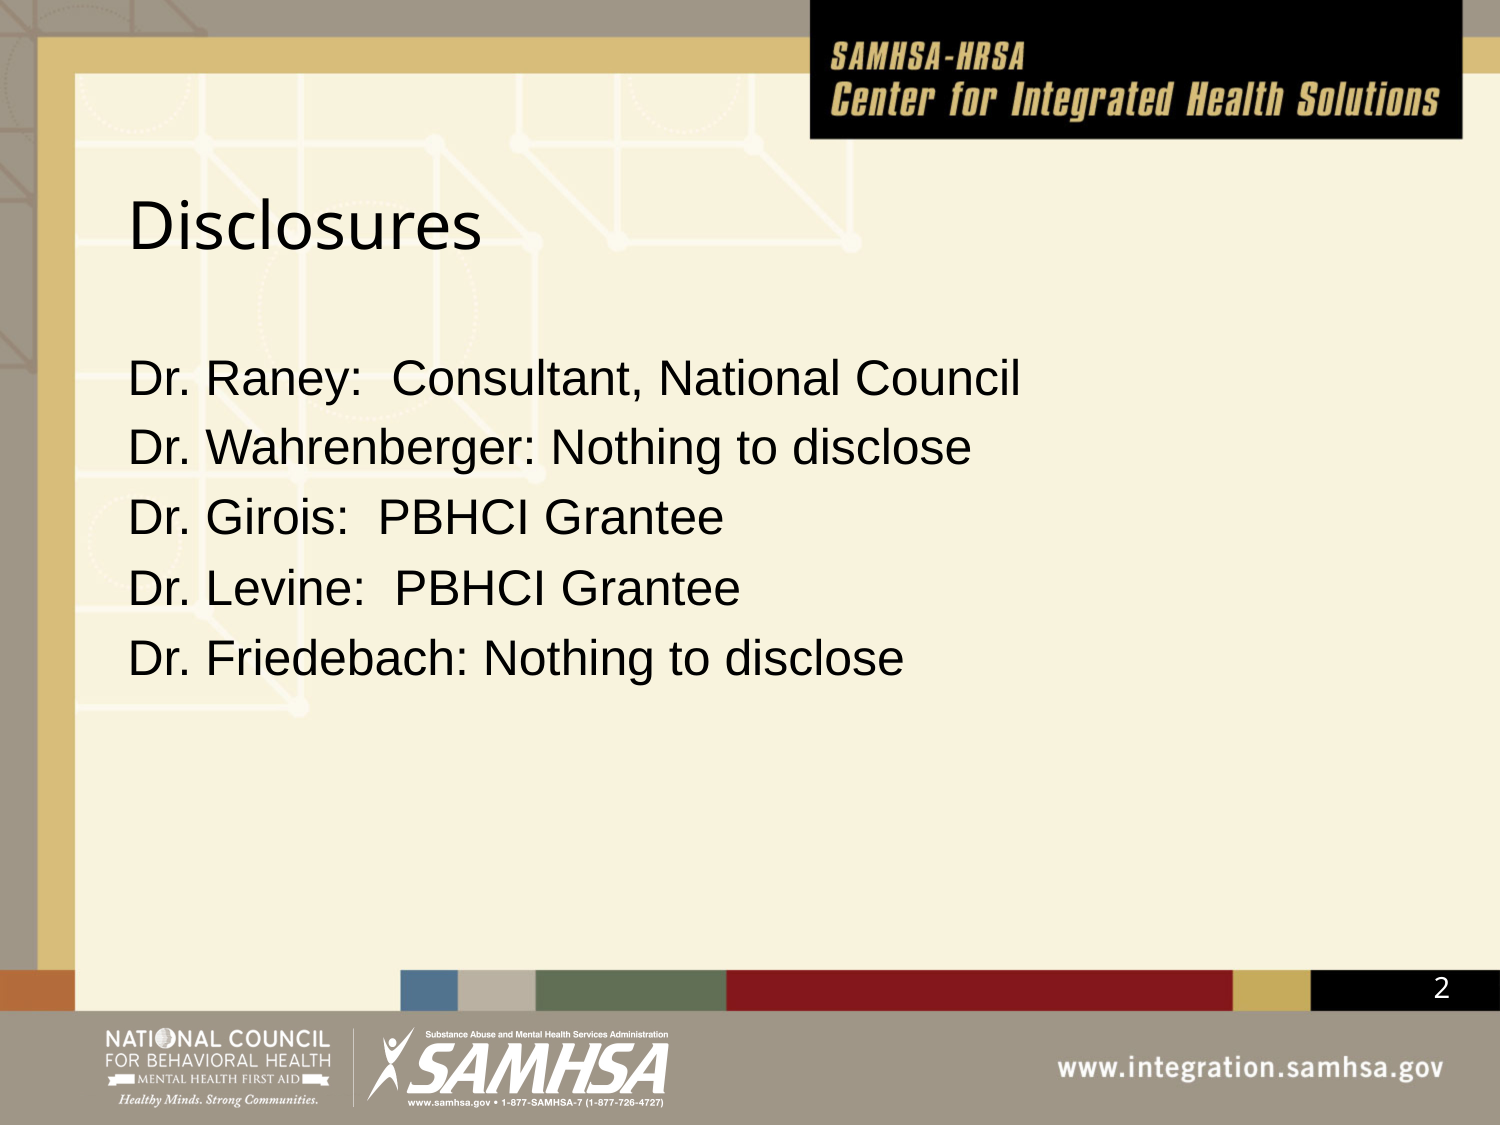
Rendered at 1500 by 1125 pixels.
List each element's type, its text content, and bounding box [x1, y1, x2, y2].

title Disclosures [112, 174, 1425, 313]
list Dr. Raney: Consultant, National Council Dr. Wahrenberger: Nothing to disclose Dr. Girois: PBHCI Grantee Dr. Levine: PBHCI Grantee Dr. Friedebach: Nothing to disclose [112, 337, 1425, 925]
picture [0, 0, 1500, 1125]
